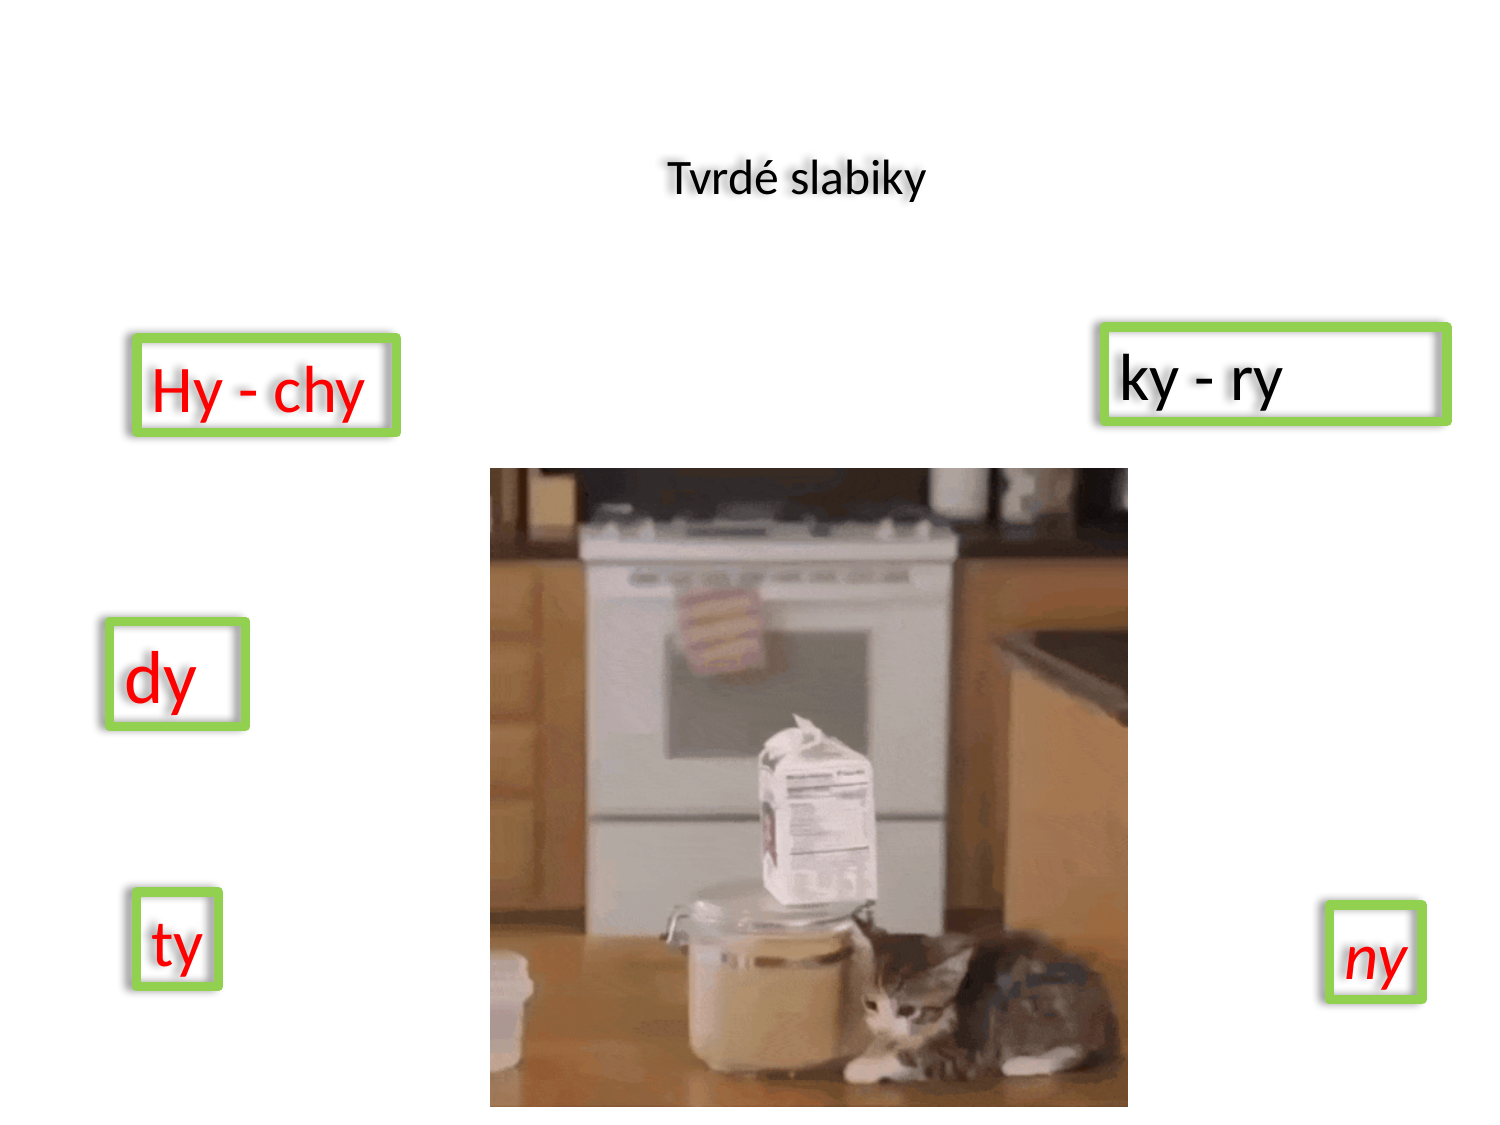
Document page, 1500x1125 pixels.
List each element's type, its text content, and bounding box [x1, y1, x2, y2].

picture [489, 468, 1129, 1107]
text_box ty [136, 891, 219, 987]
text_box Hy - chy [137, 338, 397, 433]
text_box dy [109, 621, 246, 727]
text_box ny [1329, 905, 1422, 1000]
text_box ky - ry [1104, 326, 1447, 422]
title Tvrdé slabiky [171, 78, 1424, 303]
